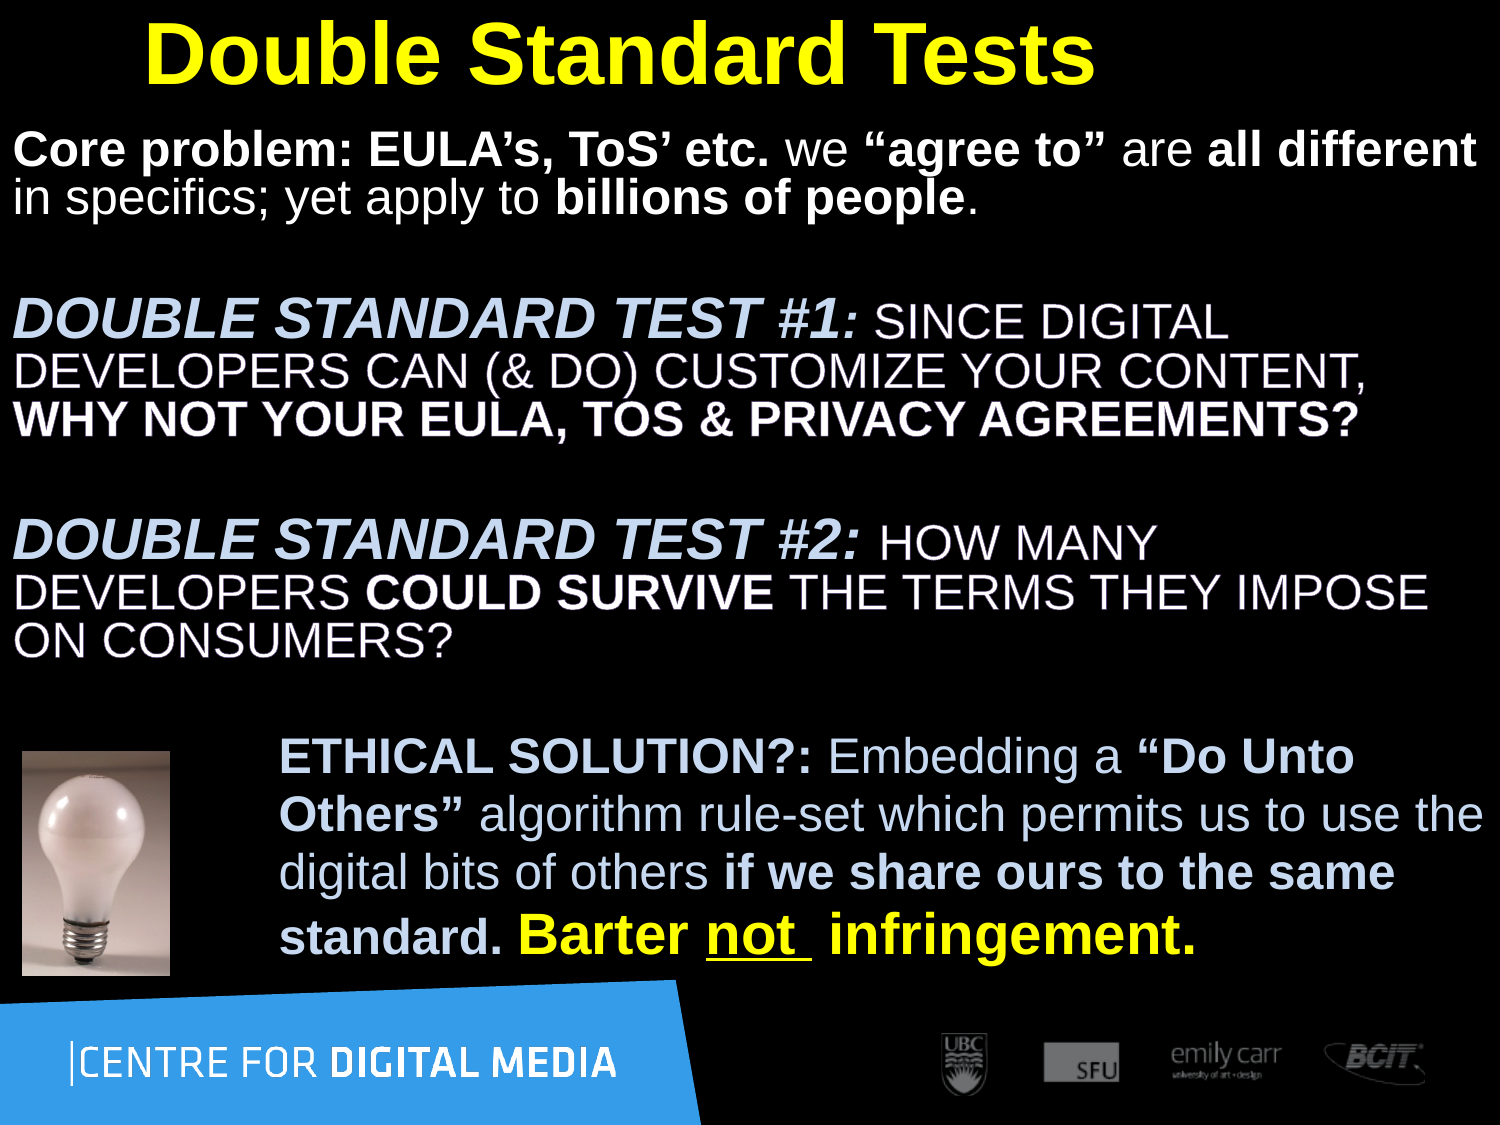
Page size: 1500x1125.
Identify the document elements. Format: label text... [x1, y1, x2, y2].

list Core problem: EULA’s, ToS’ etc. we “agree to” are all different in specifics; yet apply to billions of people. DOUBLE STANDARD Test #1: since digital developers Can (& do) customize your content, Why not YOUR EULA, TOS & Privacy agreements? DOUBLE STANDARD Test #2: How many developers could survive the terms they impose on Consumers? ETHICAL SOLUTION?: Embedding a “Do Unto Others” algorithm rule-set which permits us to use the digital bits of others if we share ours to the same standard. Barter not infringement. [0, 115, 1500, 1032]
picture [21, 747, 170, 976]
title Double Standard Tests [45, 0, 1396, 115]
